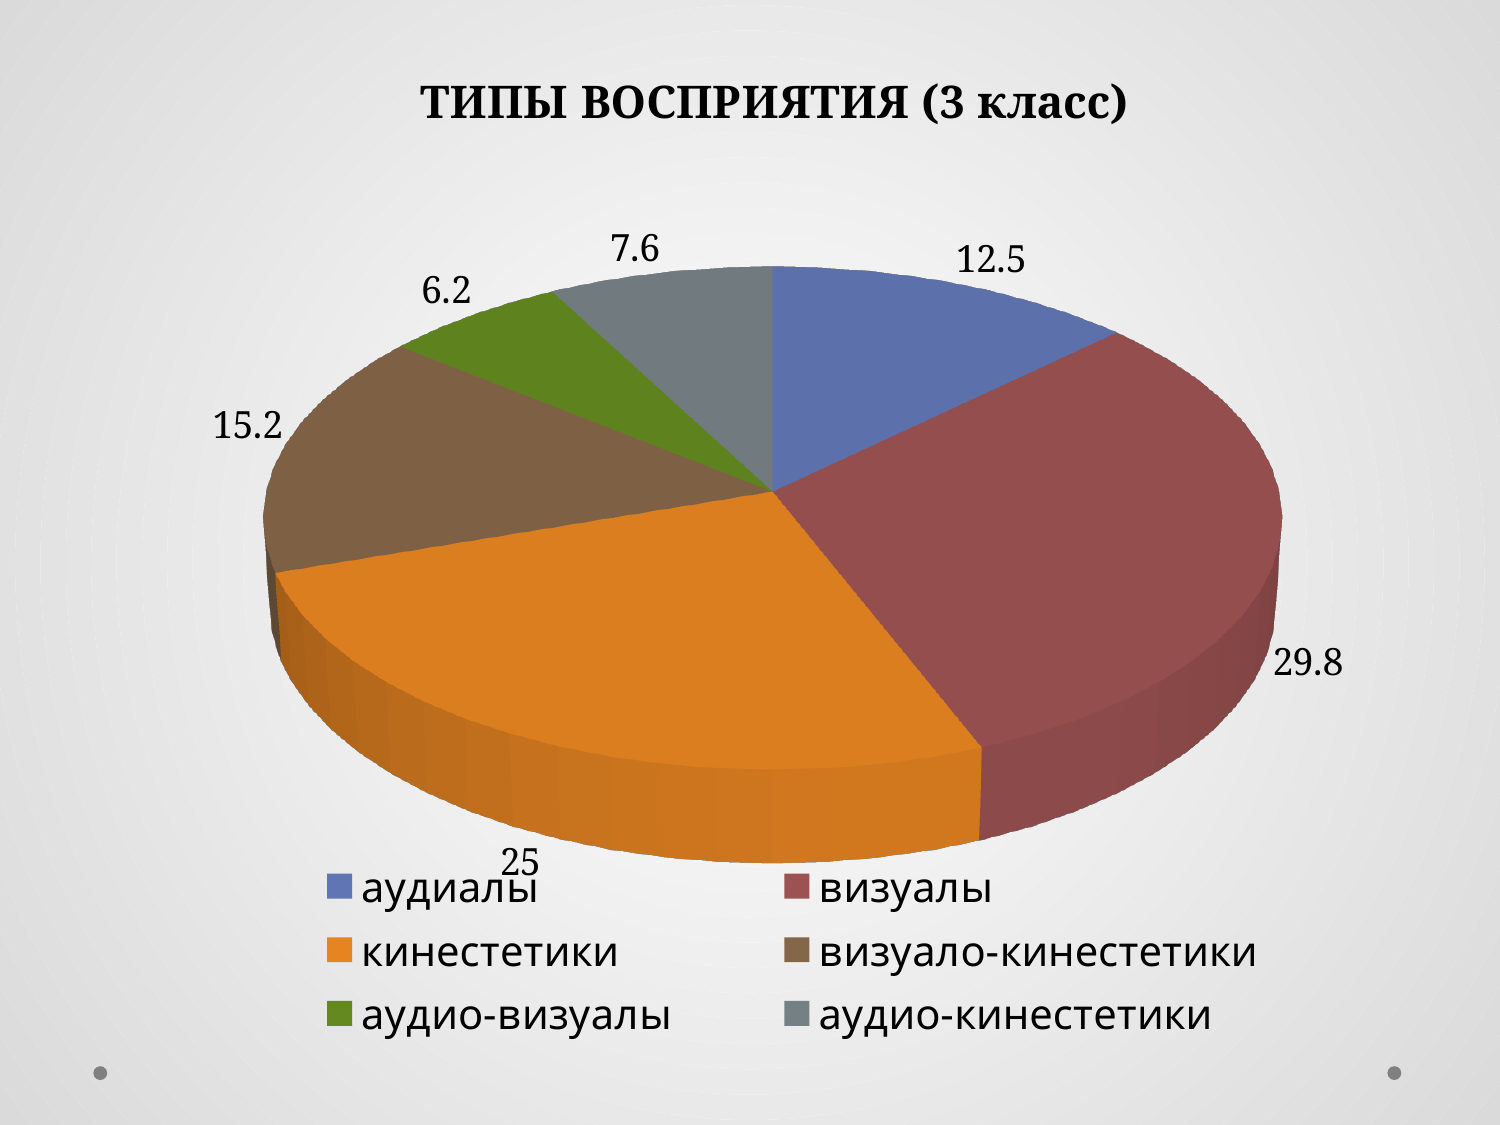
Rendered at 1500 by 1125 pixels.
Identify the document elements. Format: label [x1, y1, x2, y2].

chart [147, 27, 1403, 1060]
